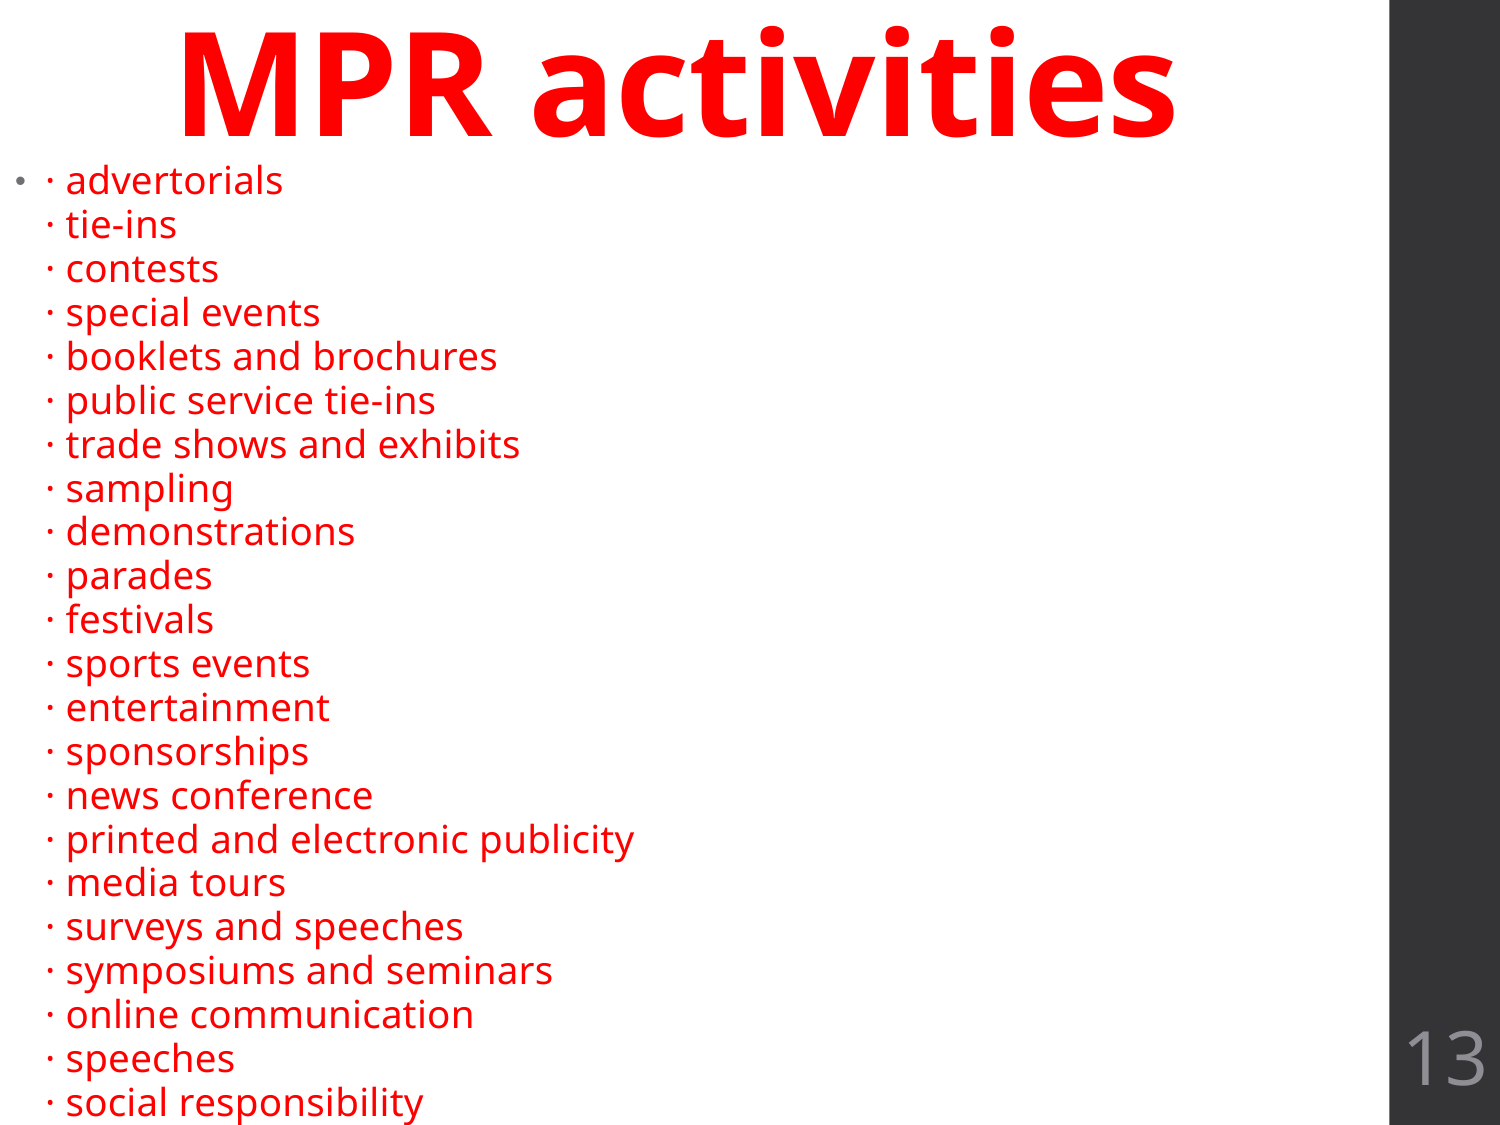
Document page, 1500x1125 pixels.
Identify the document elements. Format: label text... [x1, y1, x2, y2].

slide_number 13 [1389, 1012, 1500, 1110]
title MPR activities [0, 2, 1390, 152]
list · advertorials · tie-ins · contests · special events · booklets and brochures · public service tie-ins · trade shows and exhibits · sampling · demonstrations · parades · festivals · sports events · entertainment · sponsorships · news conference · printed and electronic publicity · media tours · surveys and speeches · symposiums and seminars · online communication · speeches · social responsibility [0, 152, 1390, 1125]
